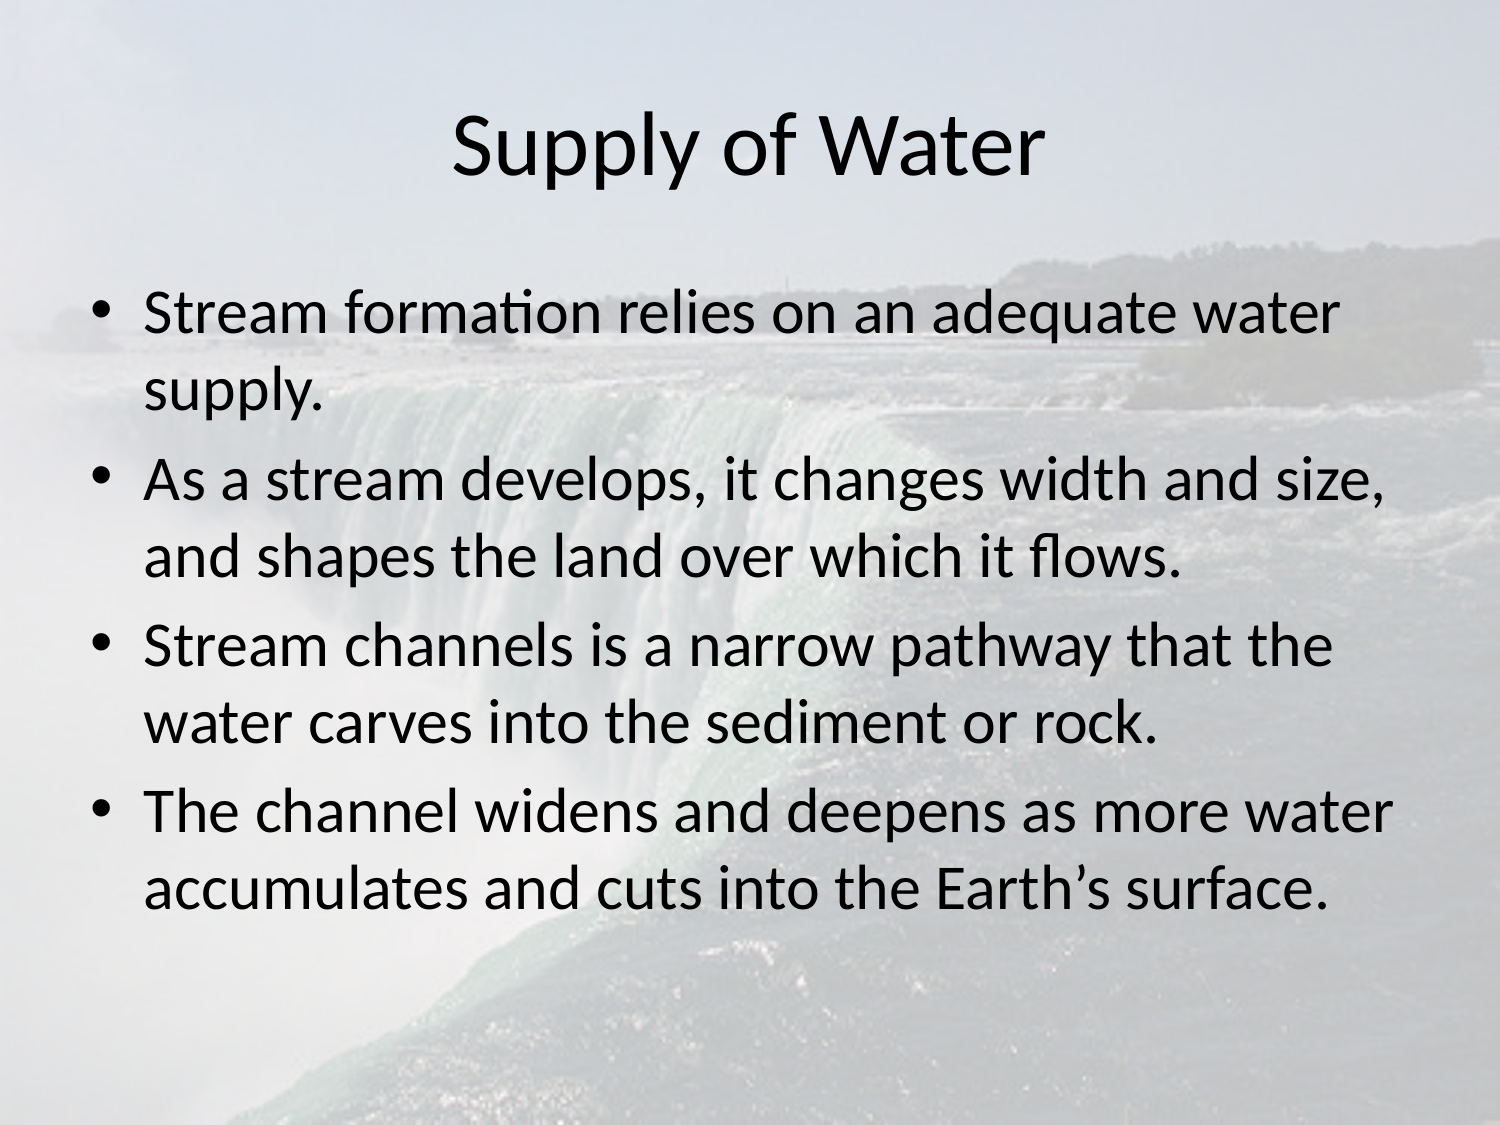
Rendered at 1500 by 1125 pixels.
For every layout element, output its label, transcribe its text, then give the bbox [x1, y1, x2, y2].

list Stream formation relies on an adequate water supply. As a stream develops, it changes width and size, and shapes the land over which it flows. Stream channels is a narrow pathway that the water carves into the sediment or rock. The channel widens and deepens as more water accumulates and cuts into the Earth’s surface. [75, 262, 1425, 1005]
title Supply of Water [75, 45, 1425, 233]
